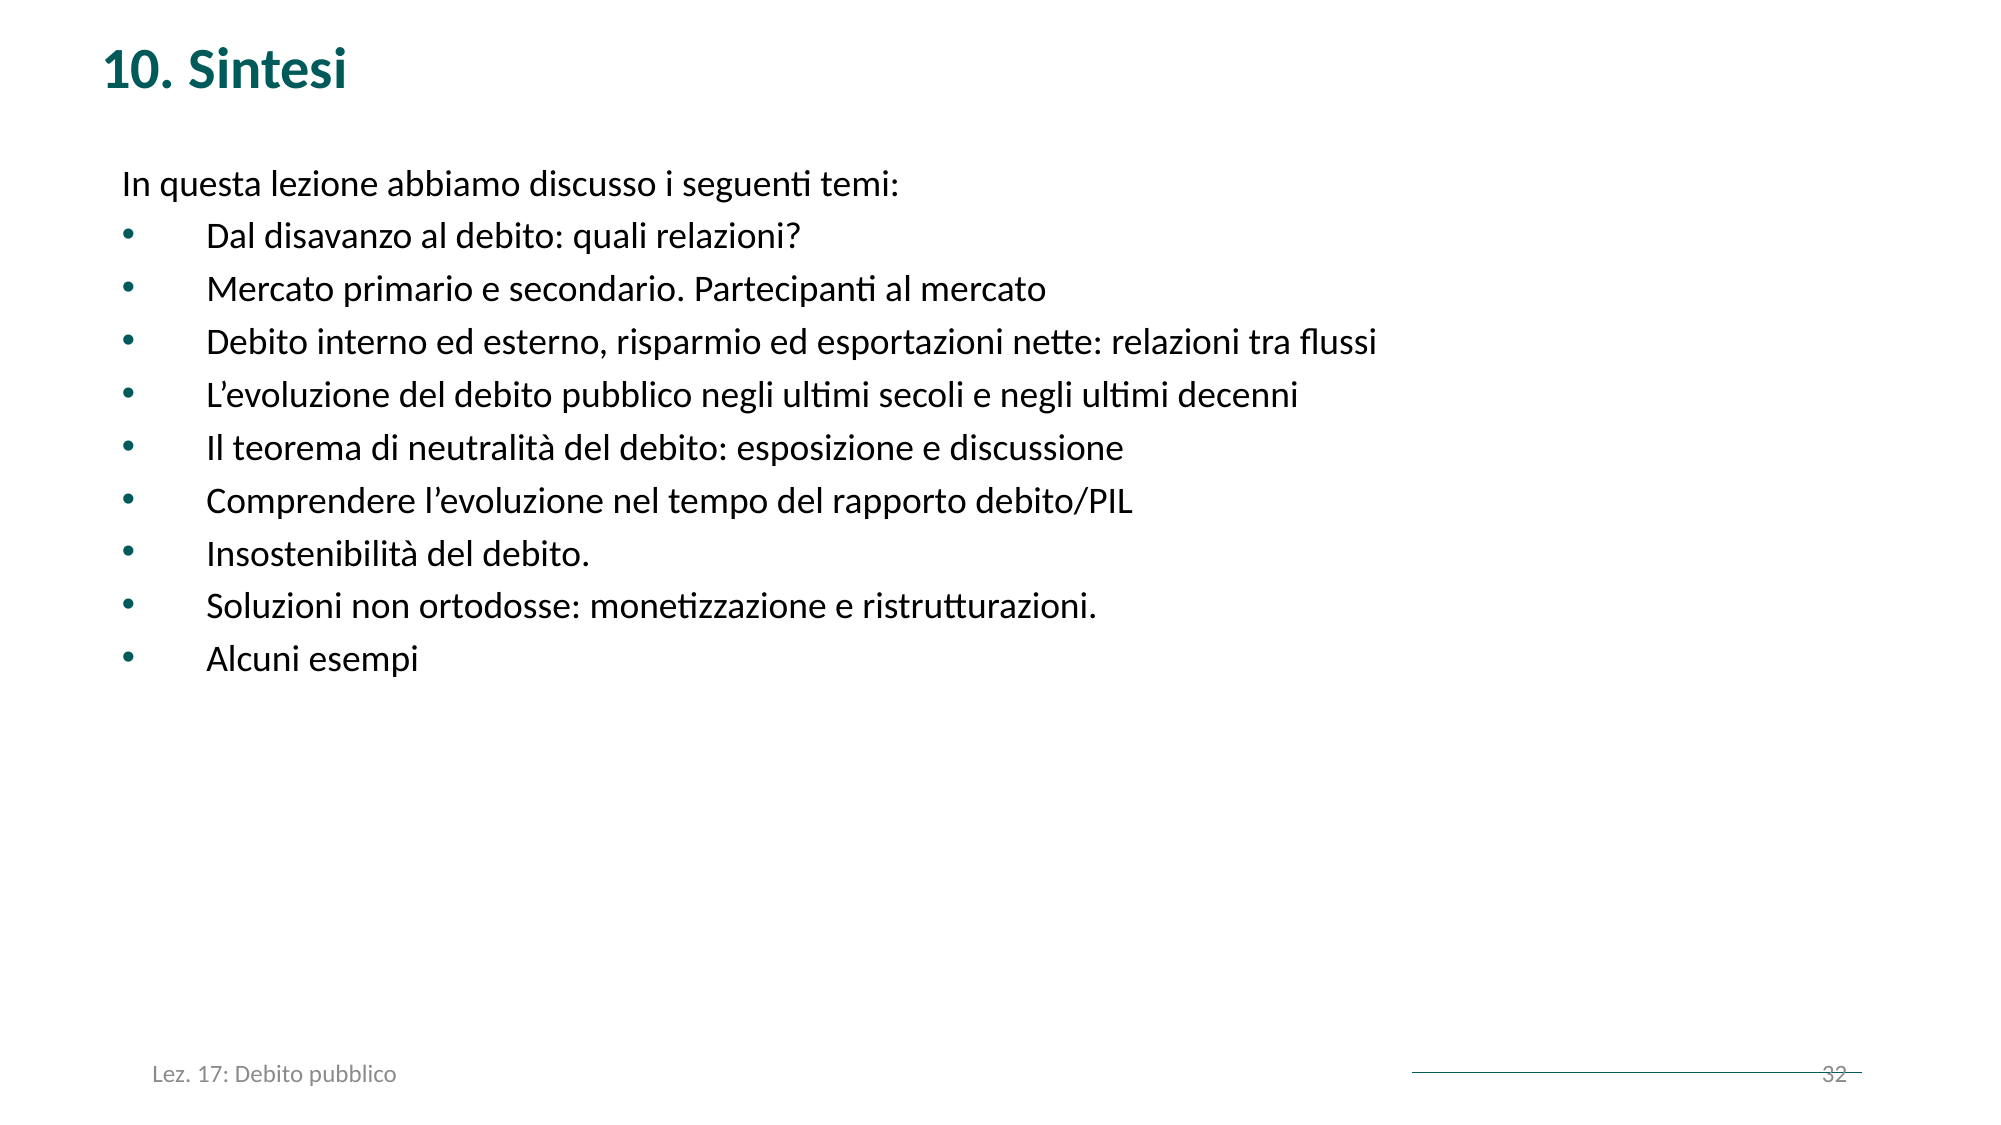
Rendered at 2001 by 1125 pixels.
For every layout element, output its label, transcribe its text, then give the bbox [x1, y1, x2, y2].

text_box In questa lezione abbiamo discusso i seguenti temi: Dal disavanzo al debito: quali relazioni? Mercato primario e secondario. Partecipanti al mercato Debito interno ed esterno, risparmio ed esportazioni nette: relazioni tra flussi L’evoluzione del debito pubblico negli ultimi secoli e negli ultimi decenni Il teorema di neutralità del debito: esposizione e discussione Comprendere l’evoluzione nel tempo del rapporto debito/PIL Insostenibilità del debito. Soluzioni non ortodosse: monetizzazione e ristrutturazioni. Alcuni esempi [107, 148, 1904, 769]
text_box 10. Sintesi [86, 22, 1162, 108]
slide_number 32 [1412, 1042, 1863, 1103]
footer Lez. 17: Debito pubblico [137, 1042, 659, 1103]
